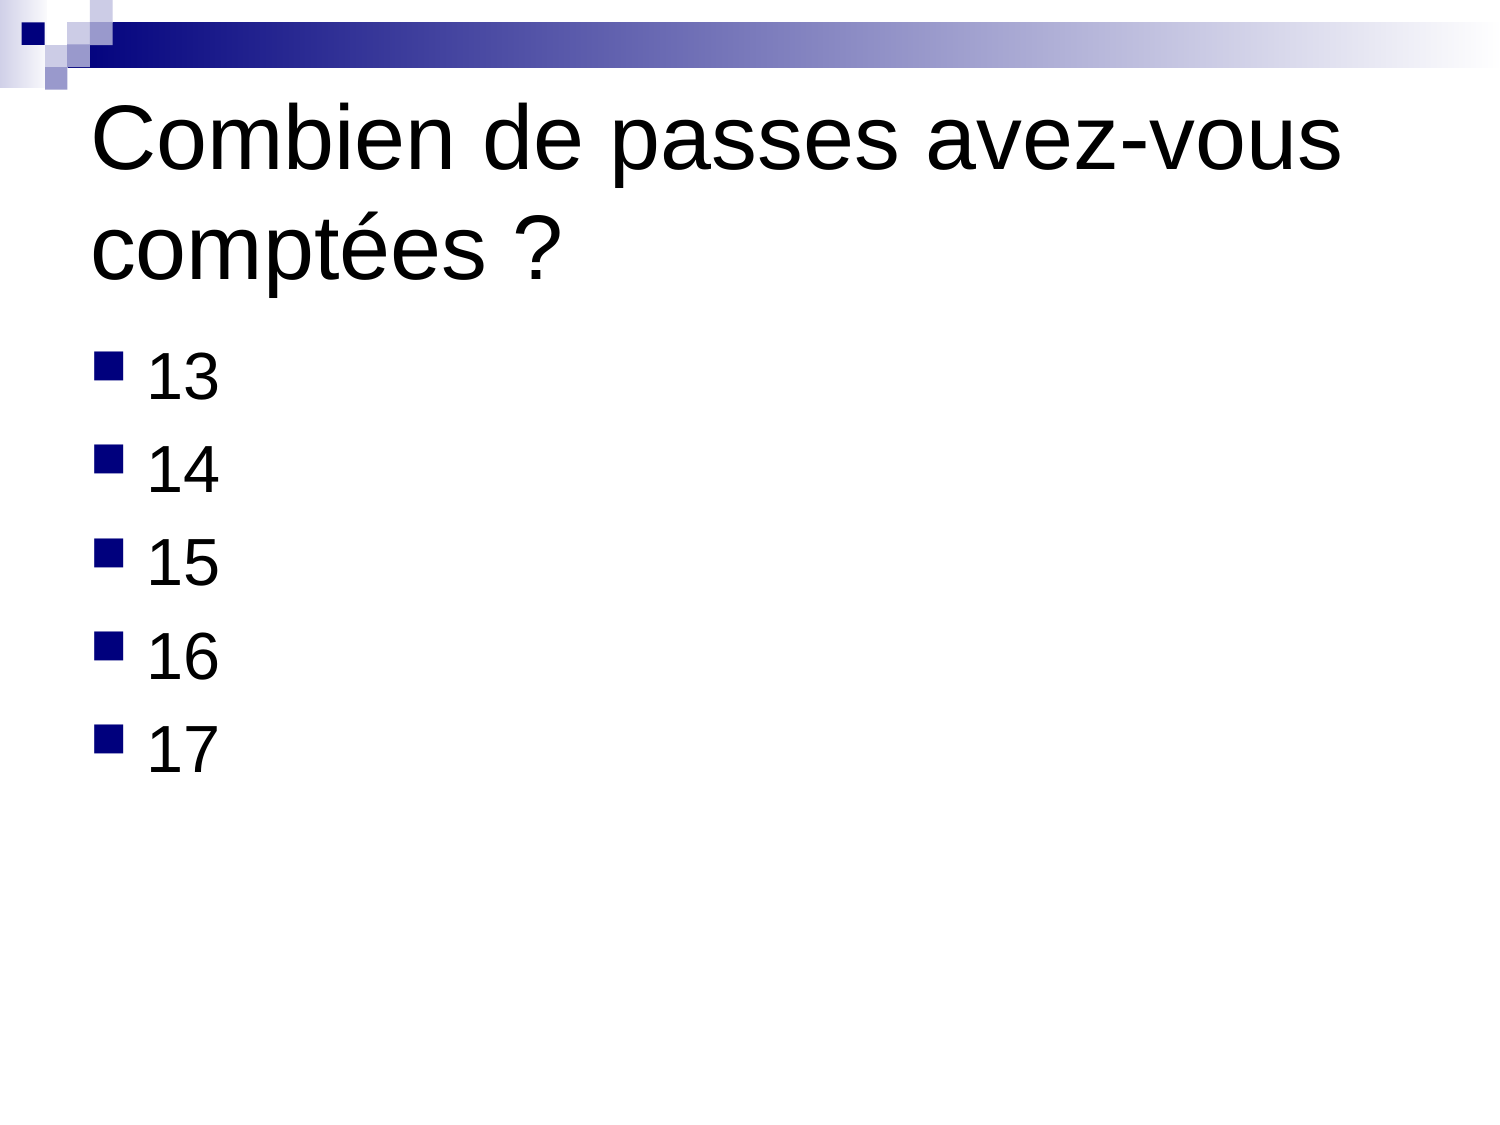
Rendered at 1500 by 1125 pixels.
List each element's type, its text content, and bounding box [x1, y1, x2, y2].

list 13 14 15 16 17 [74, 324, 1426, 963]
title Combien de passes avez-vous comptées ? [74, 74, 1426, 301]
